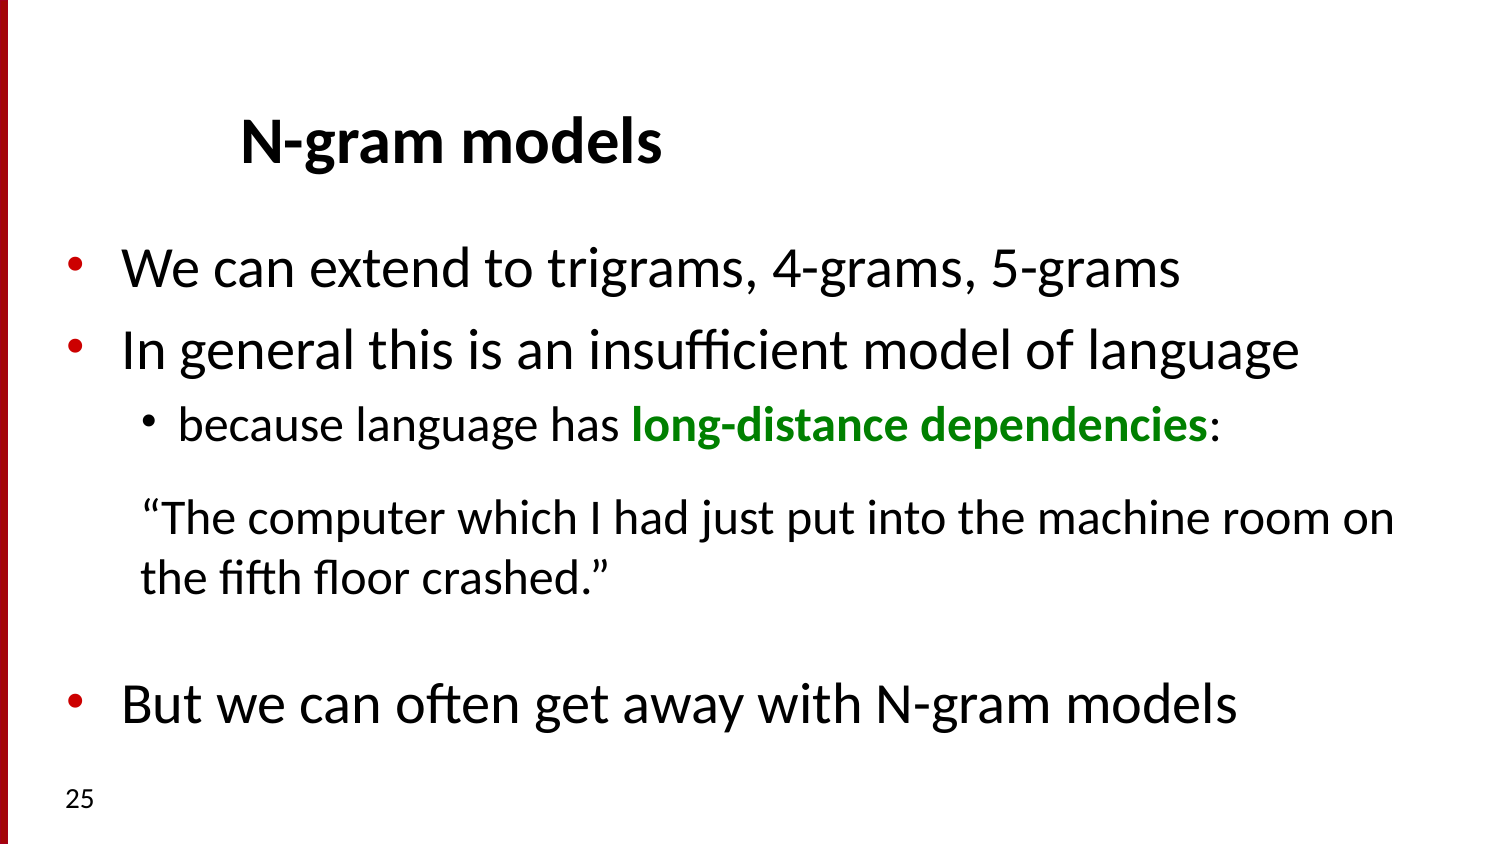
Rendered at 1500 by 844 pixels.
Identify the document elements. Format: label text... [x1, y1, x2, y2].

title N-gram models [225, 62, 1450, 185]
list We can extend to trigrams, 4-grams, 5-grams In general this is an insufficient model of language because language has long-distance dependencies: “The computer which I had just put into the machine room on the fifth floor crashed.” But we can often get away with N-gram models [50, 221, 1450, 822]
slide_number 25 [49, 771, 376, 829]
